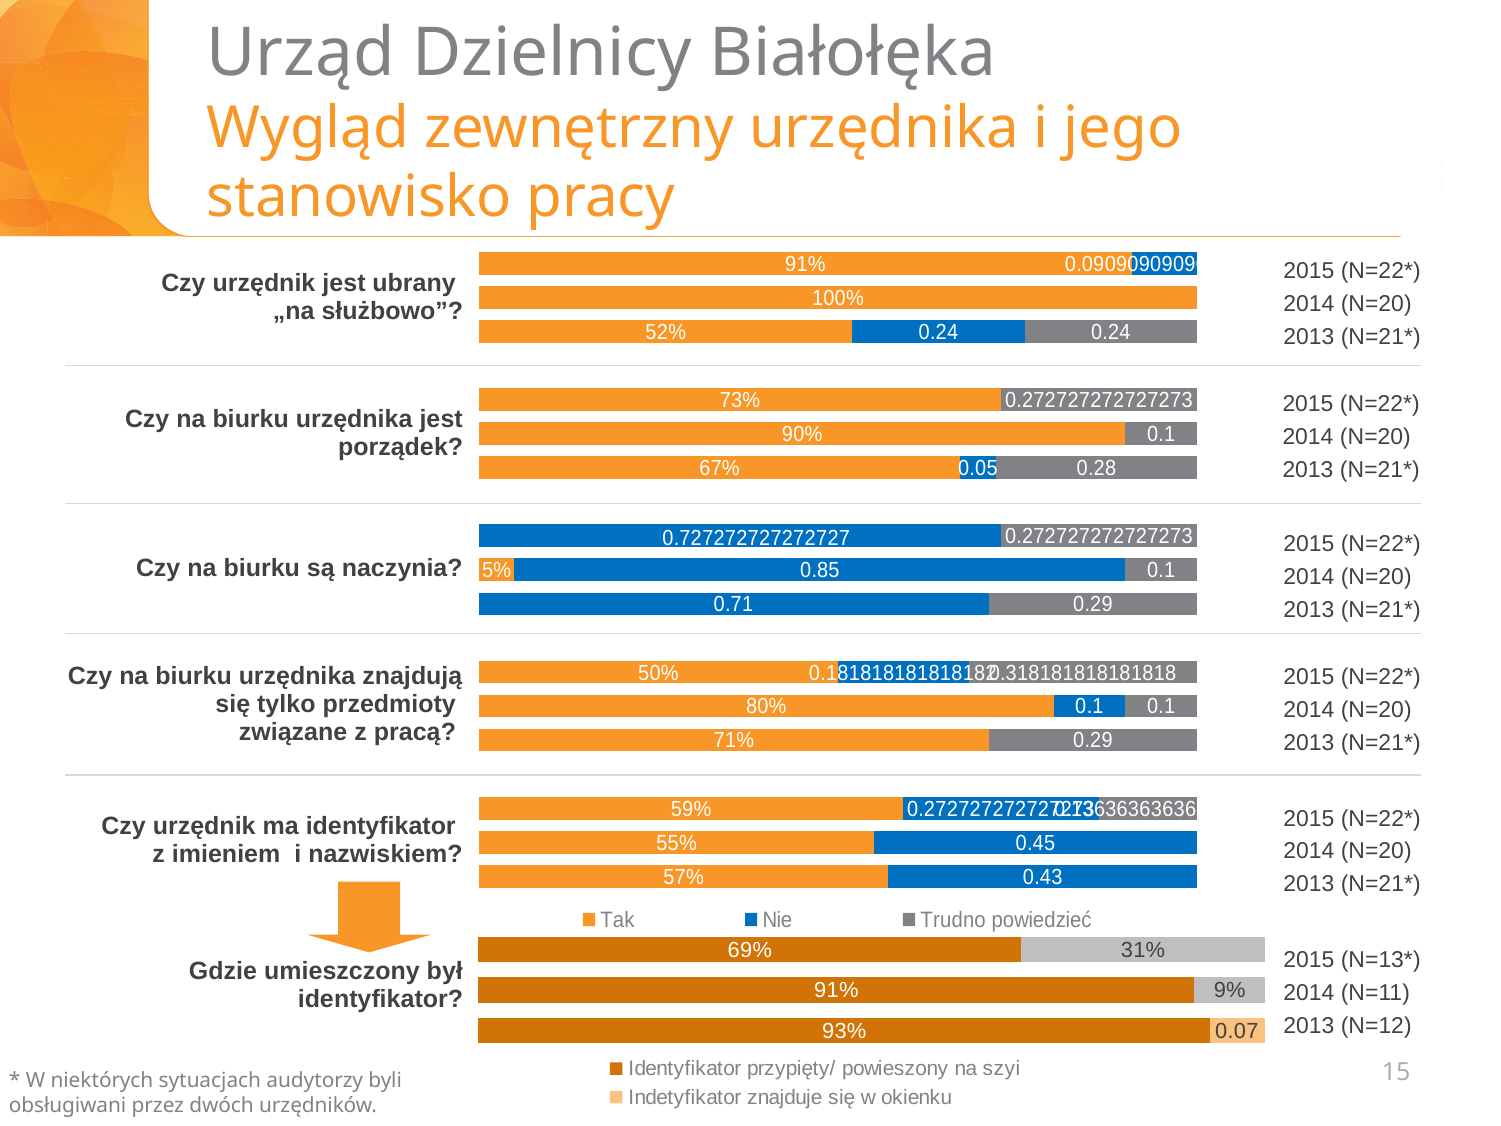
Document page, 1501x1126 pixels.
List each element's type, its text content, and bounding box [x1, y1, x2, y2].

slide_number 15 [1270, 1046, 1426, 1103]
table_cell Gdzie umieszczony był identyfikator? [18, 908, 473, 1061]
chart [478, 366, 1265, 503]
table_header Czy urzędnik jest ubrany „na służbowo”? [18, 229, 473, 364]
chart [478, 219, 1265, 364]
table_cell Czy na biurku urzędnika jest porządek? [18, 364, 473, 500]
text_box 2015 (N=13*) 2014 (N=11) 2013 (N=12) [1270, 931, 1466, 1046]
picture [0, 0, 147, 237]
text_box 2015 (N=22*) 2014 (N=20) 2013 (N=21*) [1270, 242, 1466, 390]
table_cell Czy urzędnik ma identyfikator z imieniem i nazwiskiem? [18, 772, 473, 908]
chart [478, 634, 1265, 774]
chart [477, 776, 1265, 1126]
title Urząd Dzielnicy Białołęka Wygląd zewnętrzny urzędnika i jego stanowisko pracy [147, 0, 1442, 237]
text_box 2015 (N=22*) 2014 (N=20) 2013 (N=21*) [1270, 375, 1465, 490]
table_cell Czy na biurku są naczynia? [18, 500, 473, 636]
text_box * W niektórych sytuacjach audytorzy byli obsługiwani przez dwóch urzędników. [0, 1059, 443, 1125]
text_box 2015 (N=22*) 2014 (N=20) 2013 (N=21*) [1270, 648, 1466, 763]
chart [478, 504, 1265, 633]
table_cell Czy na biurku urzędnika znajdują się tylko przedmioty związane z pracą? [18, 636, 473, 772]
text_box [307, 881, 432, 953]
text_box 2015 (N=22*) 2014 (N=20) 2013 (N=21*) [1270, 790, 1466, 904]
text_box 2015 (N=22*) 2014 (N=20) 2013 (N=21*) [1270, 515, 1466, 630]
